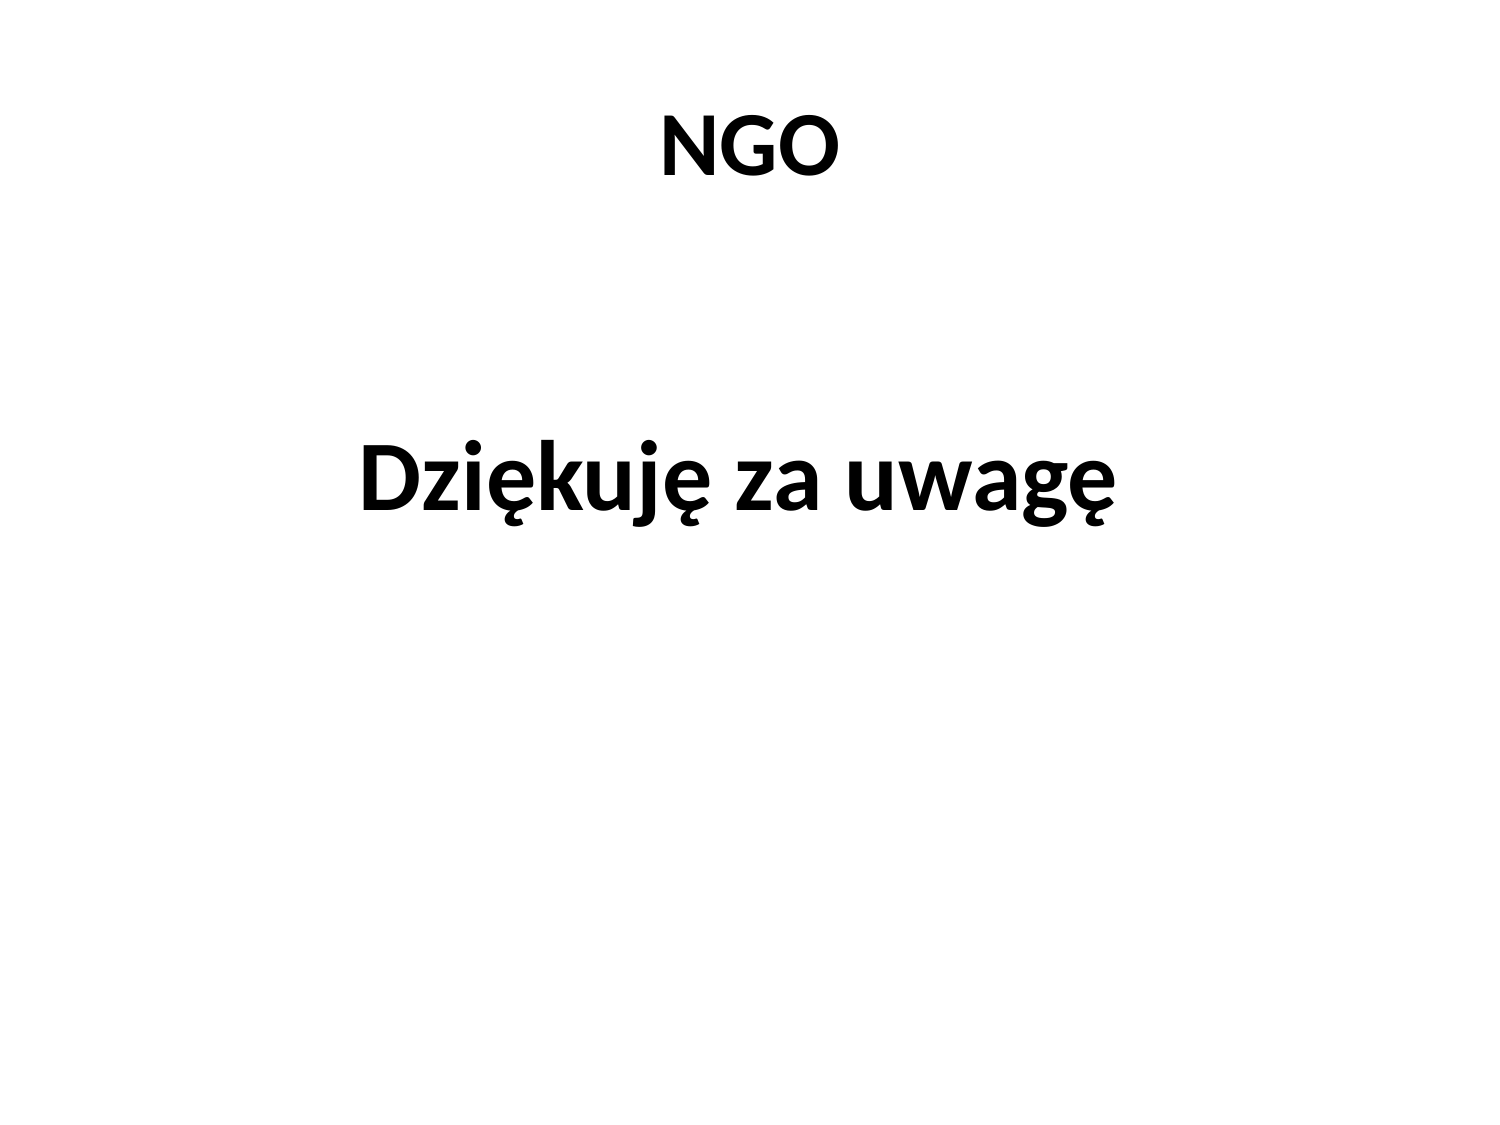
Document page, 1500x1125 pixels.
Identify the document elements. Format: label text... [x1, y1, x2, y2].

title NGO [75, 45, 1425, 233]
list Dziękuję za uwagę [75, 262, 1425, 1005]
